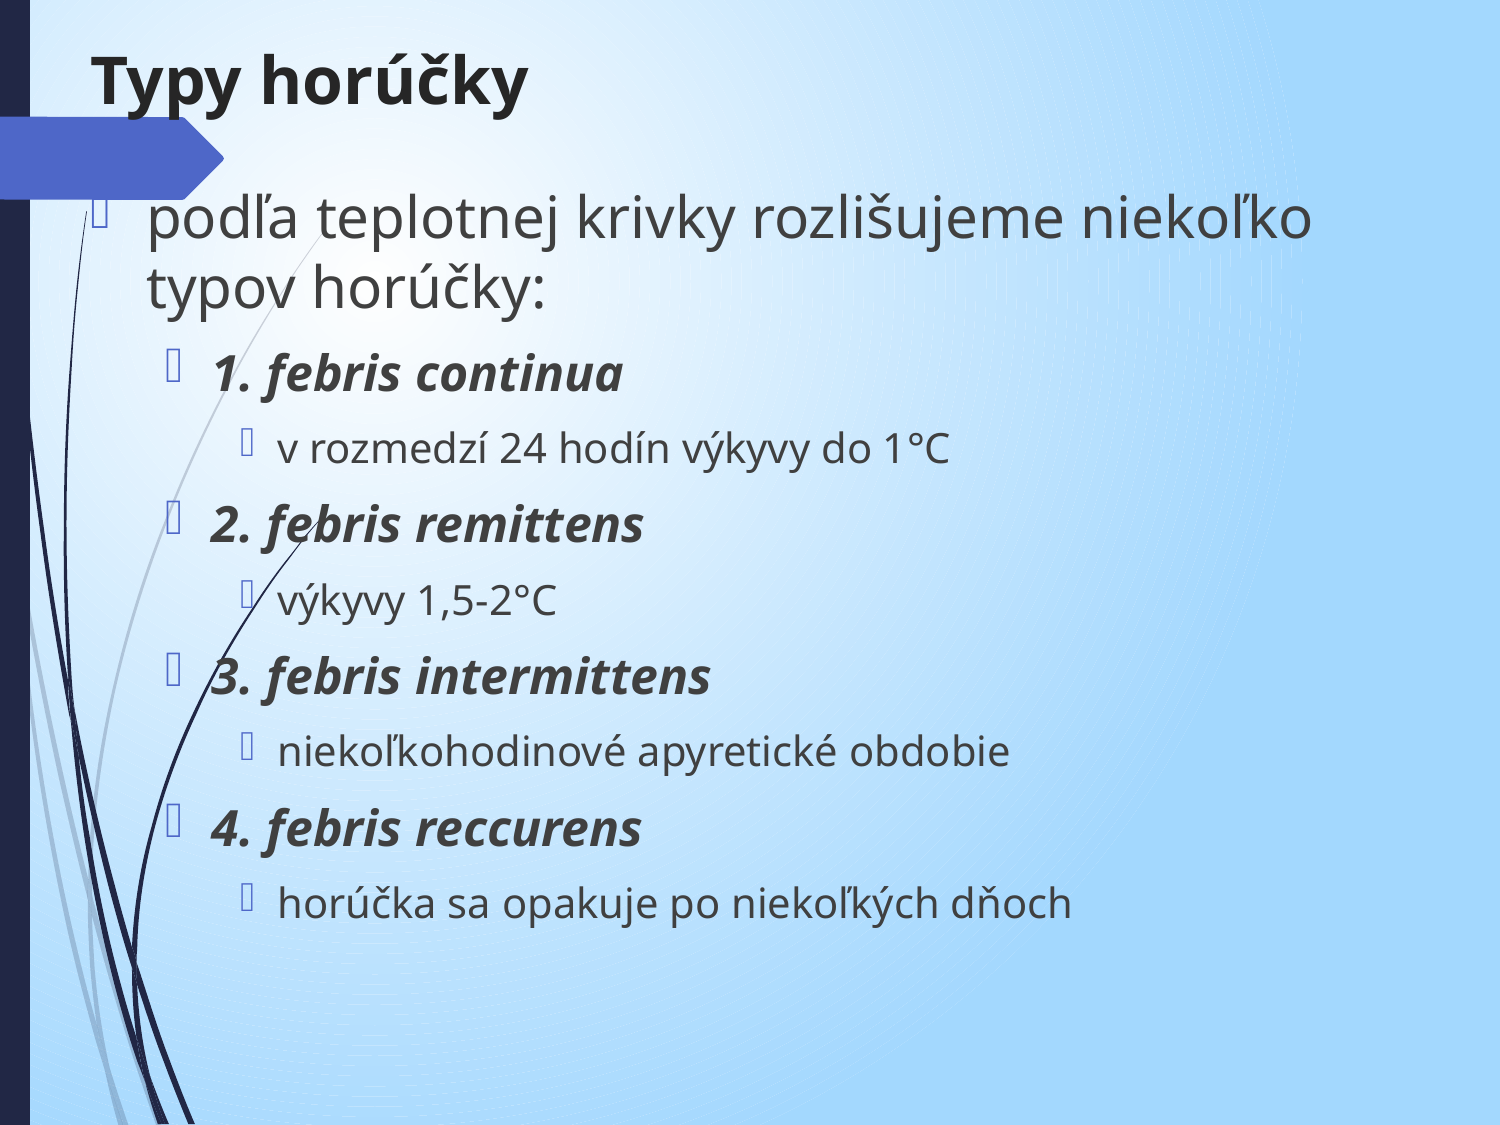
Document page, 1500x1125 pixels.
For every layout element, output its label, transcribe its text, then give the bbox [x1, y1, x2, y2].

title Typy horúčky [75, 31, 1425, 126]
list podľa teplotnej krivky rozlišujeme niekoľko typov horúčky: 1. febris continua v rozmedzí 24 hodín výkyvy do 1°C 2. febris remittens výkyvy 1,5-2°C 3. febris intermittens niekoľkohodinové apyretické obdobie 4. febris reccurens horúčka sa opakuje po niekoľkých dňoch [75, 172, 1425, 1083]
